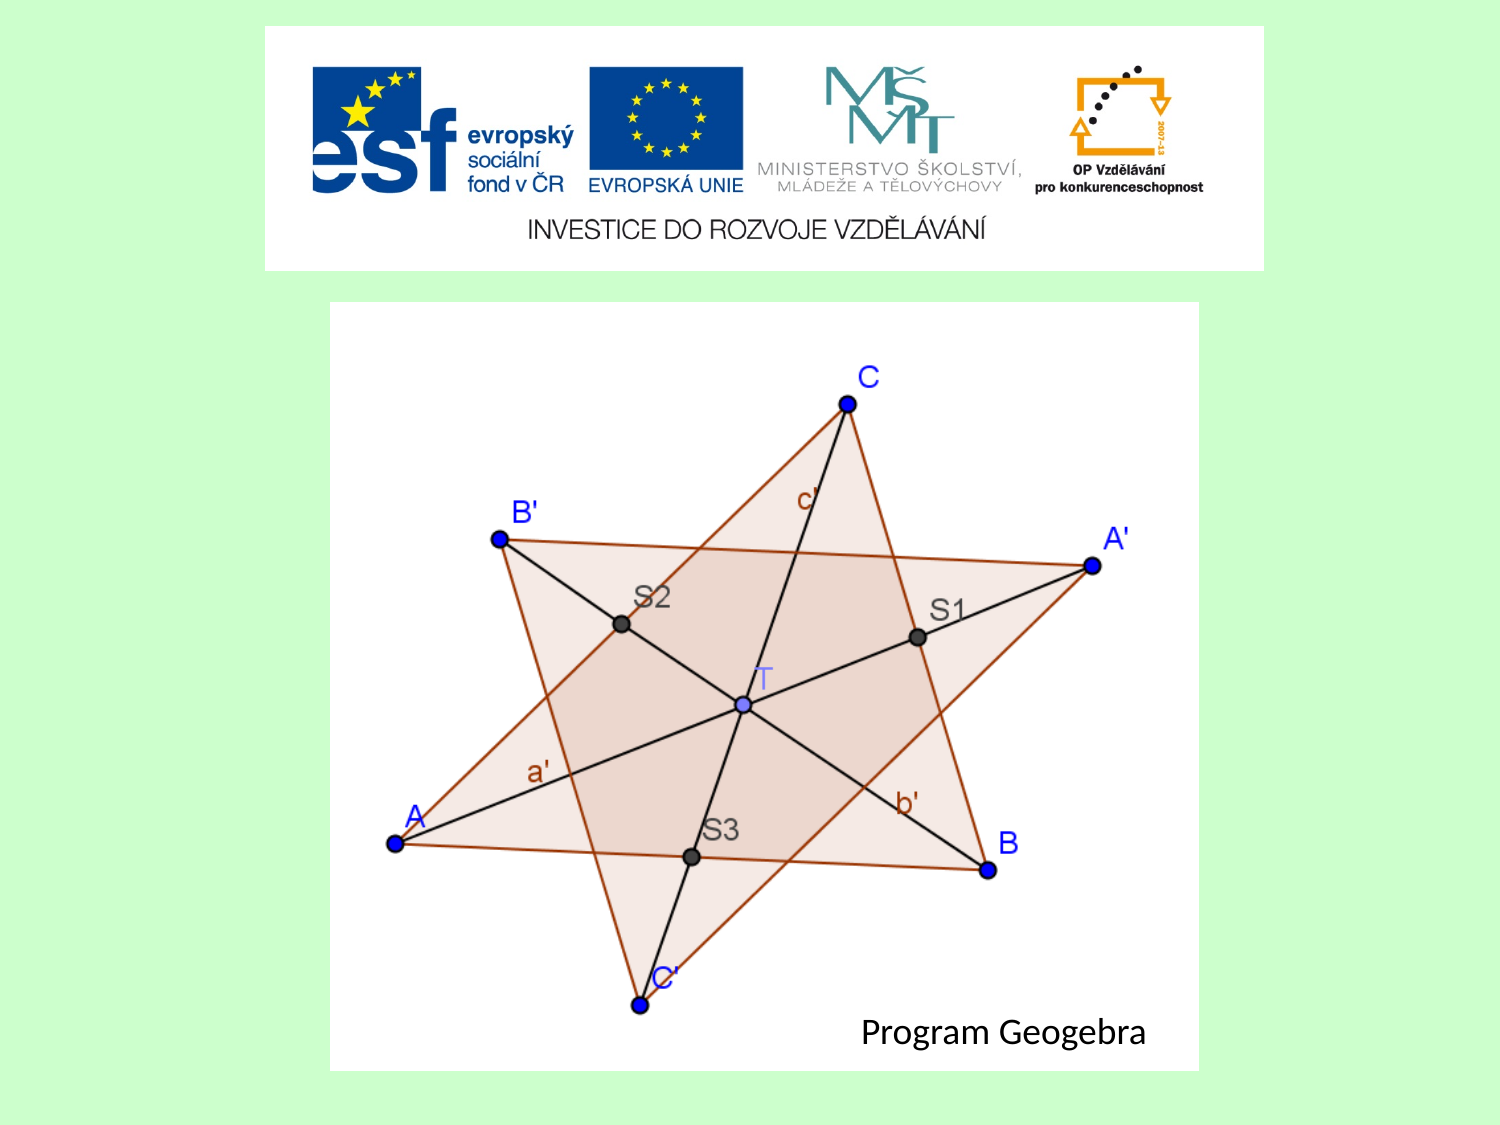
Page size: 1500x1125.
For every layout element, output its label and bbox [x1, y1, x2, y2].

picture [330, 302, 1199, 1071]
picture [265, 26, 1264, 271]
